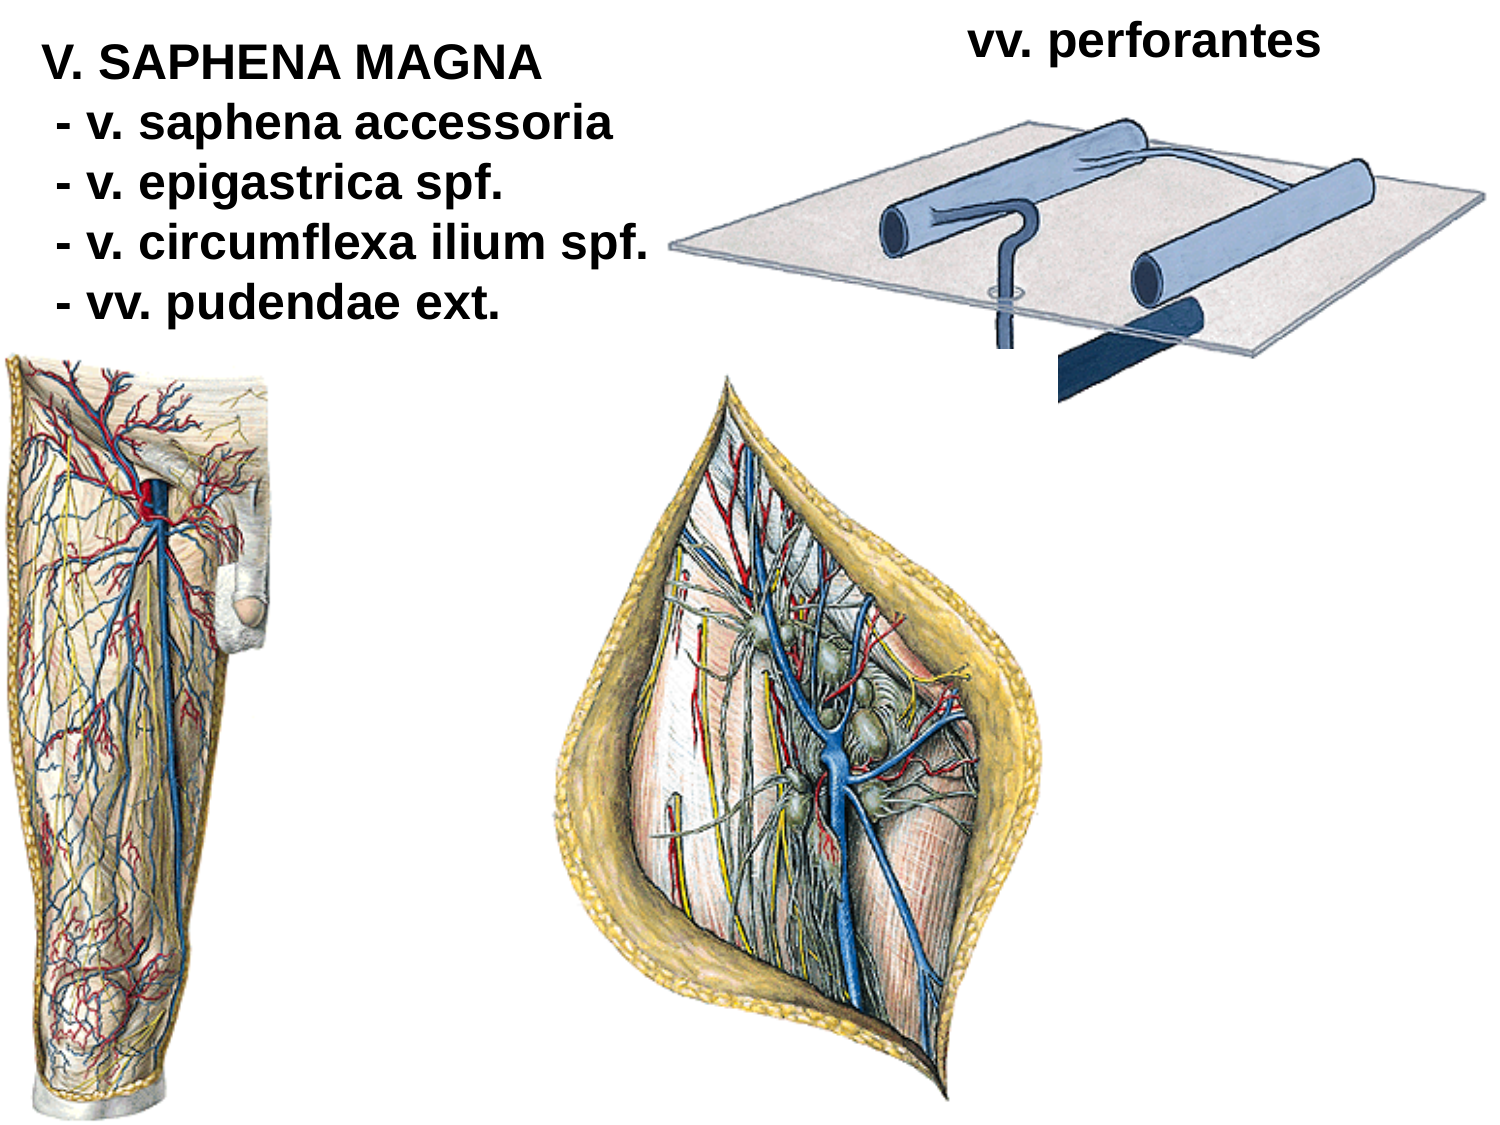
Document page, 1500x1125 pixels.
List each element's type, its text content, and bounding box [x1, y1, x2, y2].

picture [0, 349, 276, 1125]
picture [537, 101, 1500, 1125]
text_box vv. perforantes [952, 0, 1338, 75]
text_box V. SAPHENA MAGNA - v. saphena accessoria - v. epigastrica spf. - v. circumflexa ilium spf. - vv. pudendae ext. [27, 22, 666, 337]
